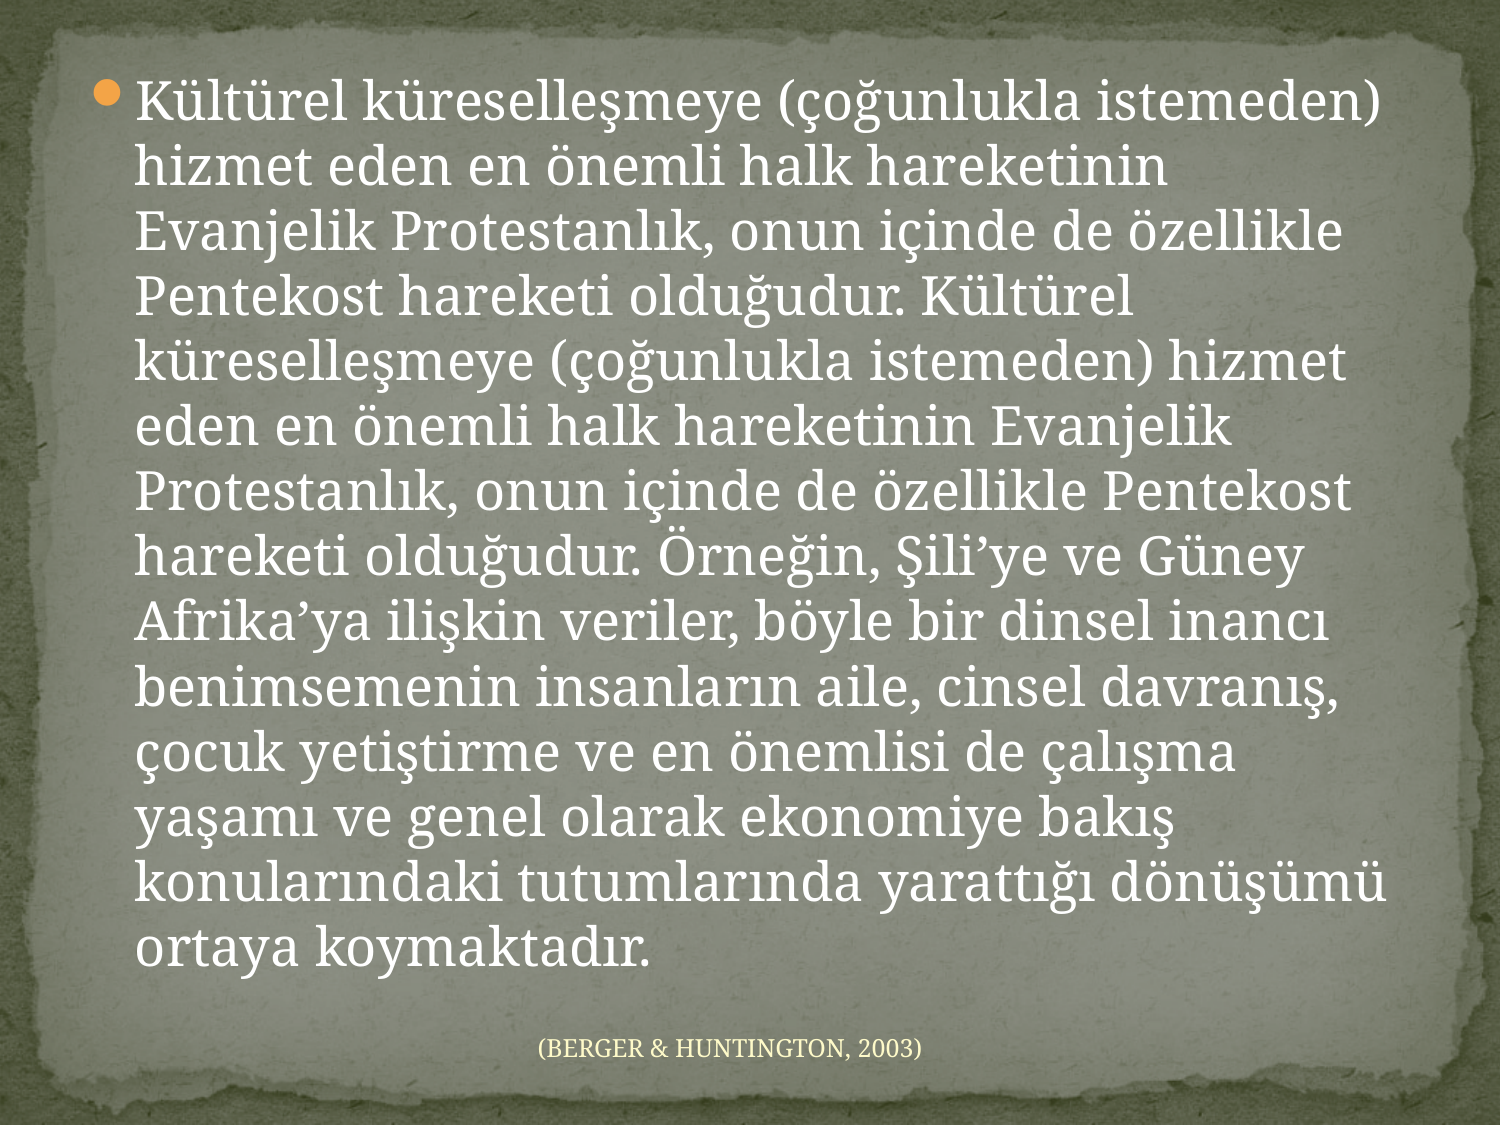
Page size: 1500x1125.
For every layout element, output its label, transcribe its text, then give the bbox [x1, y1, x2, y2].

footer (BERGER & HUNTINGTON, 2003) [350, 1017, 938, 1081]
list Kültürel küreselleşmeye (çoğunlukla istemeden) hizmet eden en önemli halk hareketinin Evanjelik Protestanlık, onun içinde de özellikle Pentekost hareketi olduğudur. Kültürel küreselleşmeye (çoğunlukla istemeden) hizmet eden en önemli halk hareketinin Evanjelik Protestanlık, onun içinde de özellikle Pentekost hareketi olduğudur. Örneğin, Şili’ye ve Güney Afrika’ya ilişkin veriler, böyle bir dinsel inancı benimsemenin insanların aile, cinsel davranış, çocuk yetiştirme ve en önemlisi de çalışma yaşamı ve genel olarak ekonomiye bakış konularındaki tutumlarında yarattığı dönüşümü ortaya koymaktadır. [75, 58, 1425, 1000]
